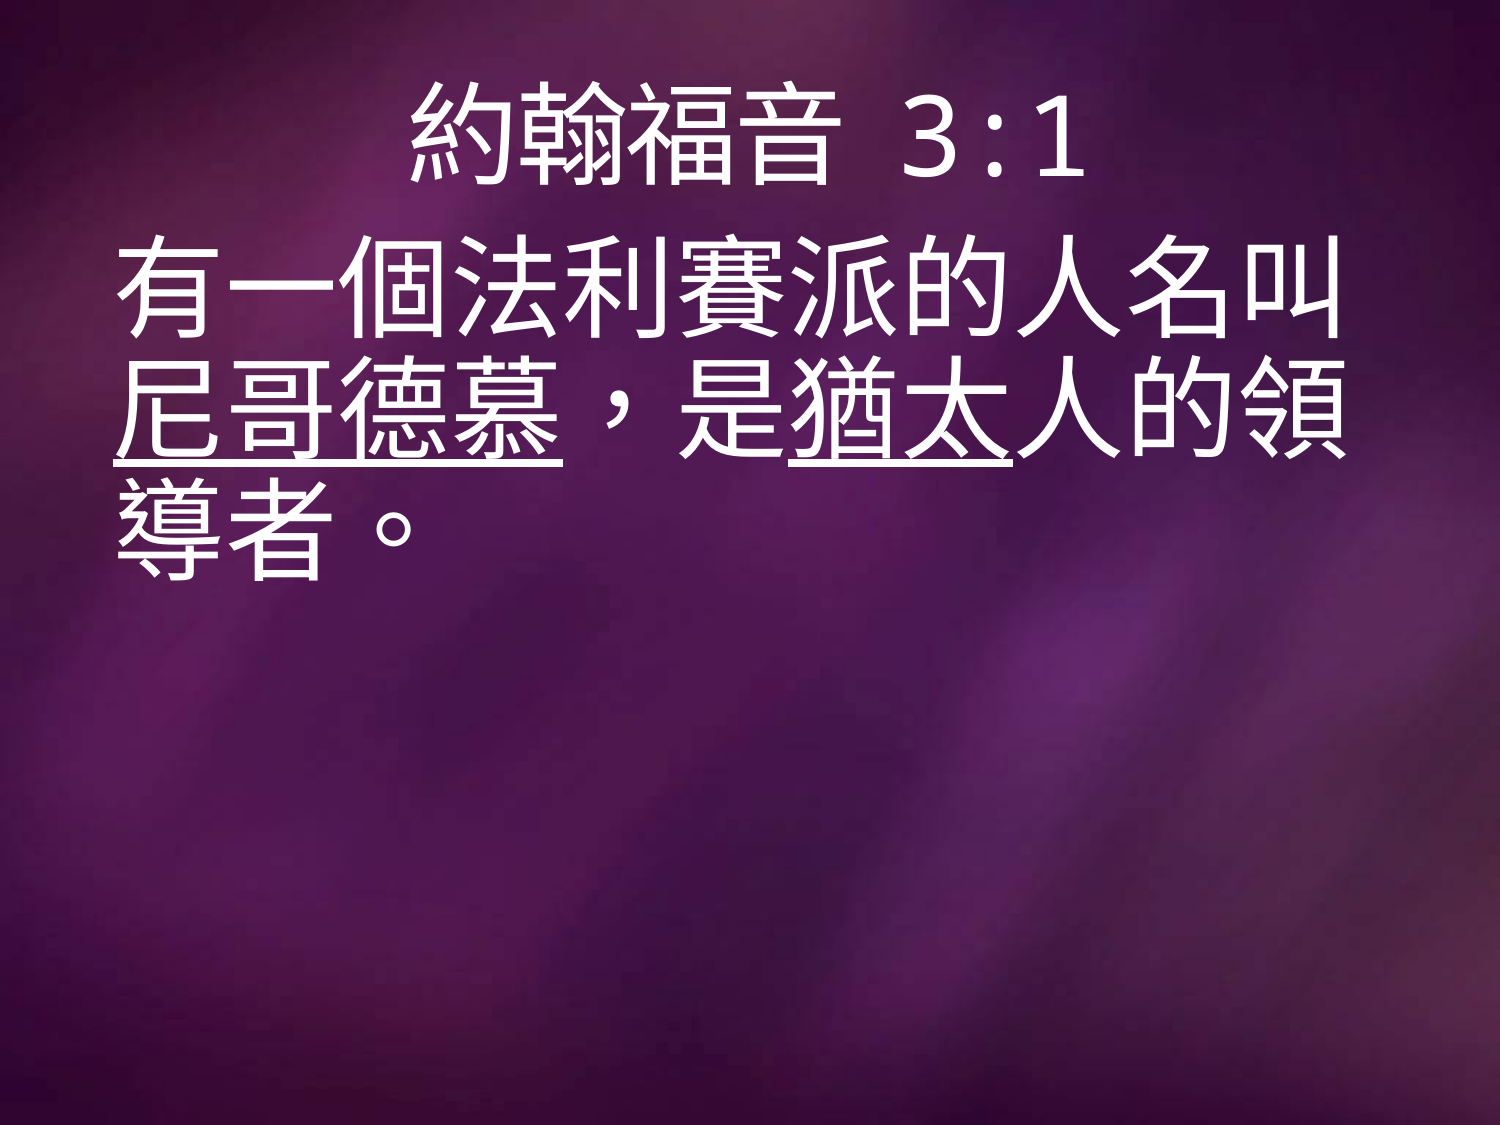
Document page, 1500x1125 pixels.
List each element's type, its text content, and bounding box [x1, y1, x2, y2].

title 約翰福音 3:1 [62, 63, 1438, 200]
list 有一個法利賽派的人名叫尼哥德慕，是猶太人的領導者。 [112, 231, 1400, 600]
picture [0, 0, 1500, 1125]
